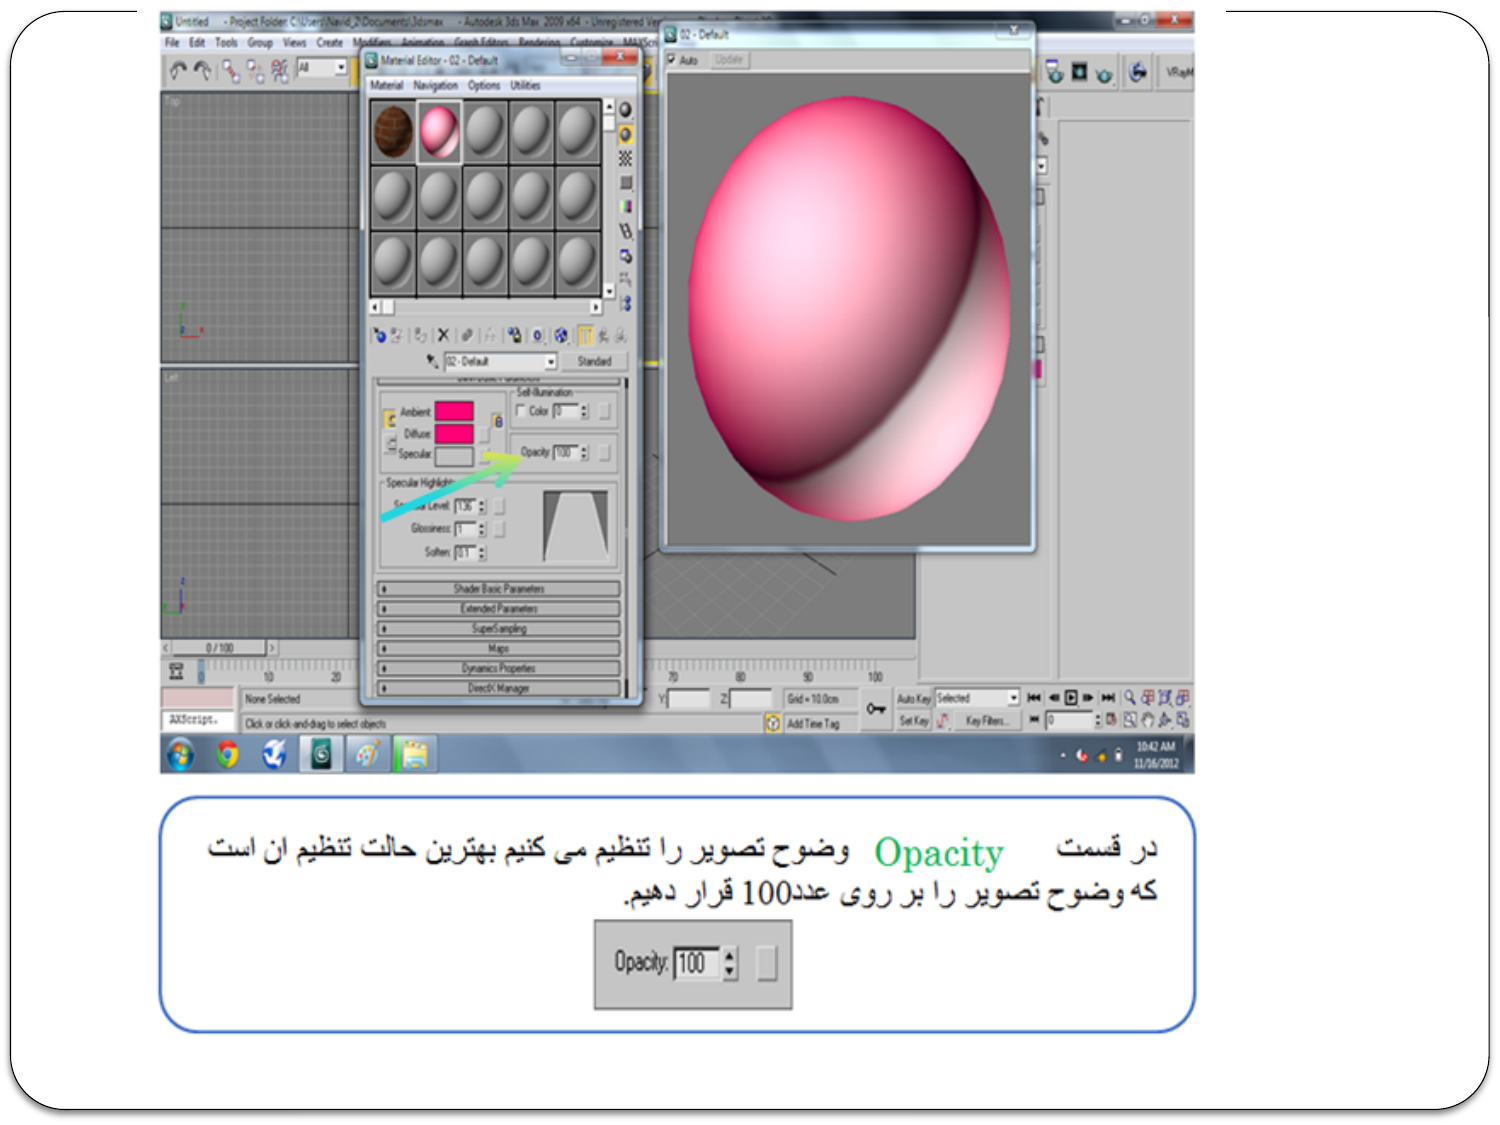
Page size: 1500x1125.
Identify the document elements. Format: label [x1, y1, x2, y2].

picture [137, 3, 1226, 1063]
